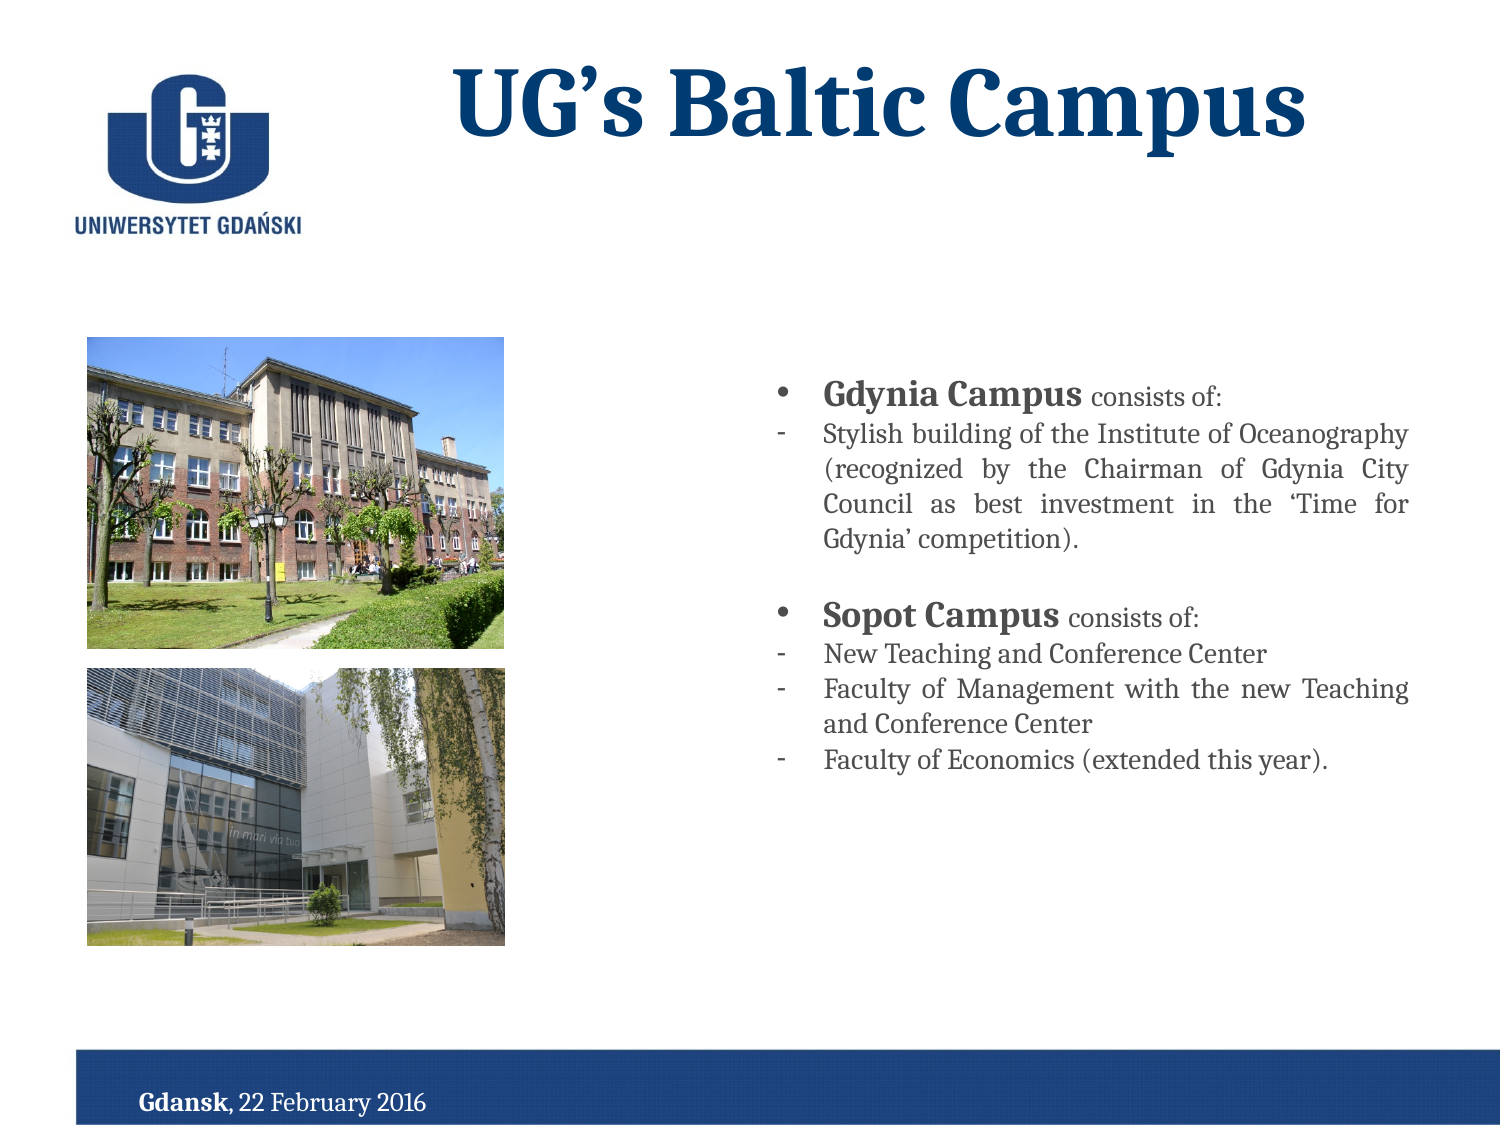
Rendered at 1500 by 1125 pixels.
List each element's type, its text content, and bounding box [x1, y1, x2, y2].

list Gdynia Campus consists of: Stylish building of the Institute of Oceanography (recognized by the Chairman of Gdynia City Council as best investment in the ‘Time for Gdynia’ competition). Sopot Campus consists of: New Teaching and Conference Center Faculty of Management with the new Teaching and Conference Center Faculty of Economics (extended this year). [761, 361, 1425, 1011]
text_box Gdansk, 22 February 2016 [123, 1077, 609, 1125]
text_box UG’s Baltic Campus [372, 42, 1388, 284]
picture [0, 0, 1500, 1125]
